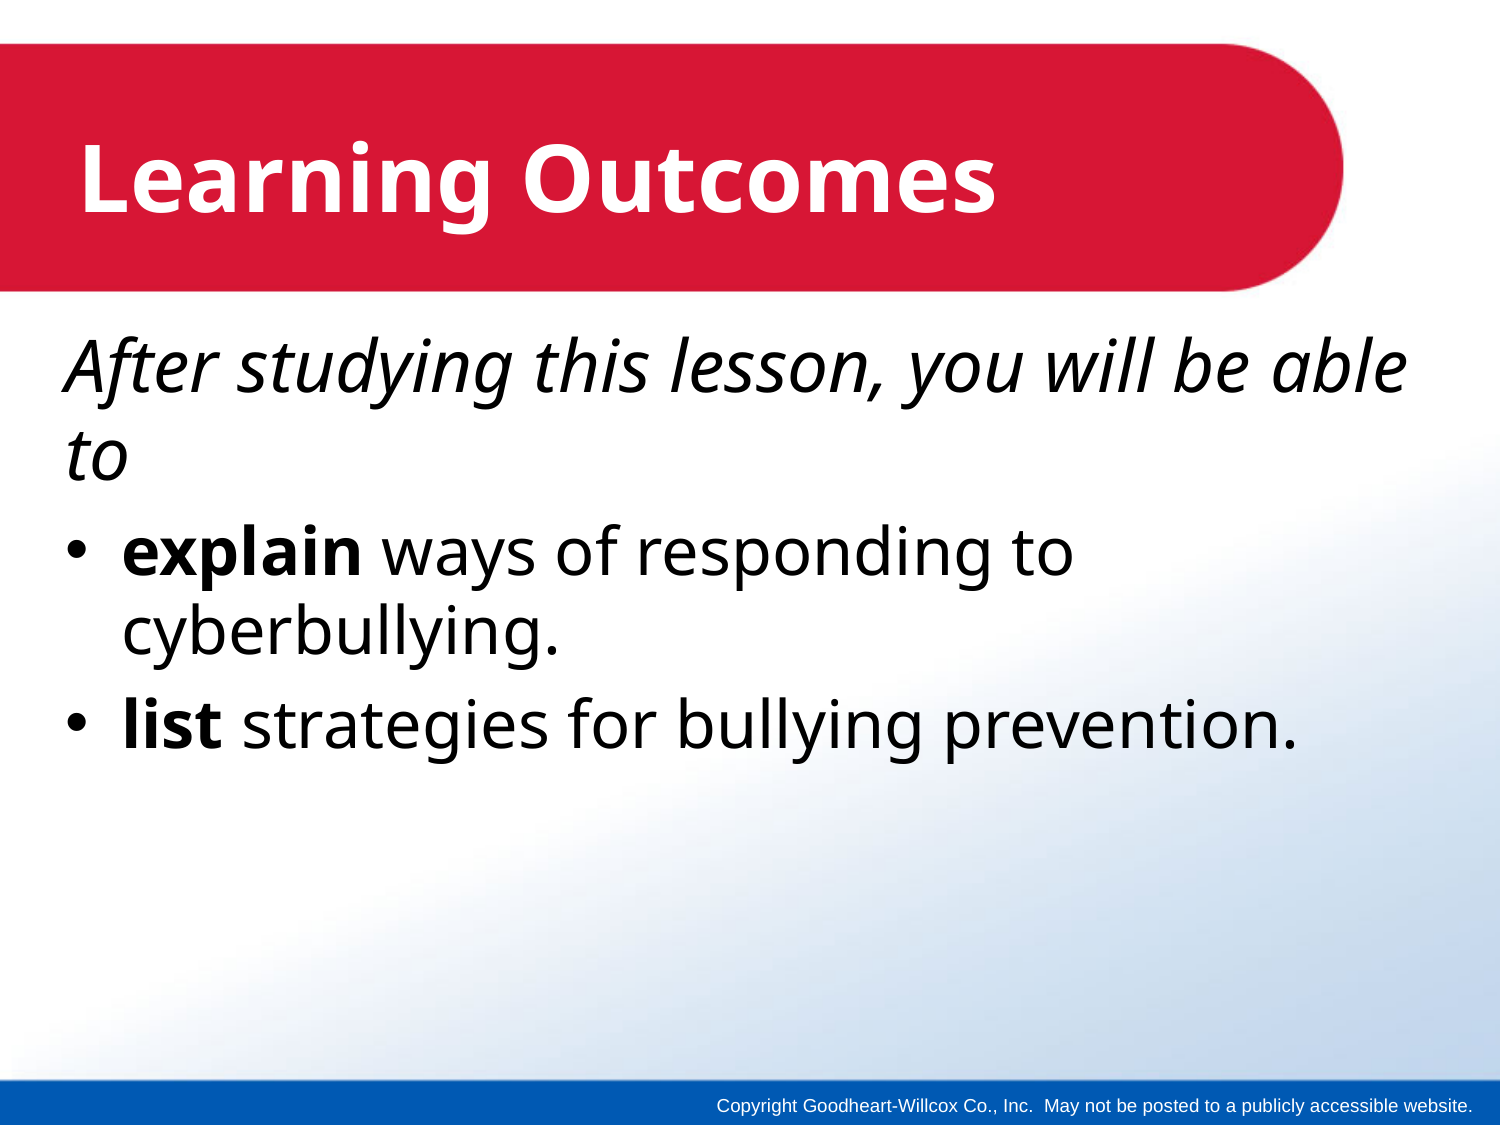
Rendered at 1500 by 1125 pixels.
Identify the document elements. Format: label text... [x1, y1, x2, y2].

title Learning Outcomes [62, 75, 1250, 275]
picture [0, 0, 1500, 1125]
list After studying this lesson, you will be able to explain ways of responding to cyberbullying. list strategies for bullying prevention. [50, 312, 1450, 1063]
